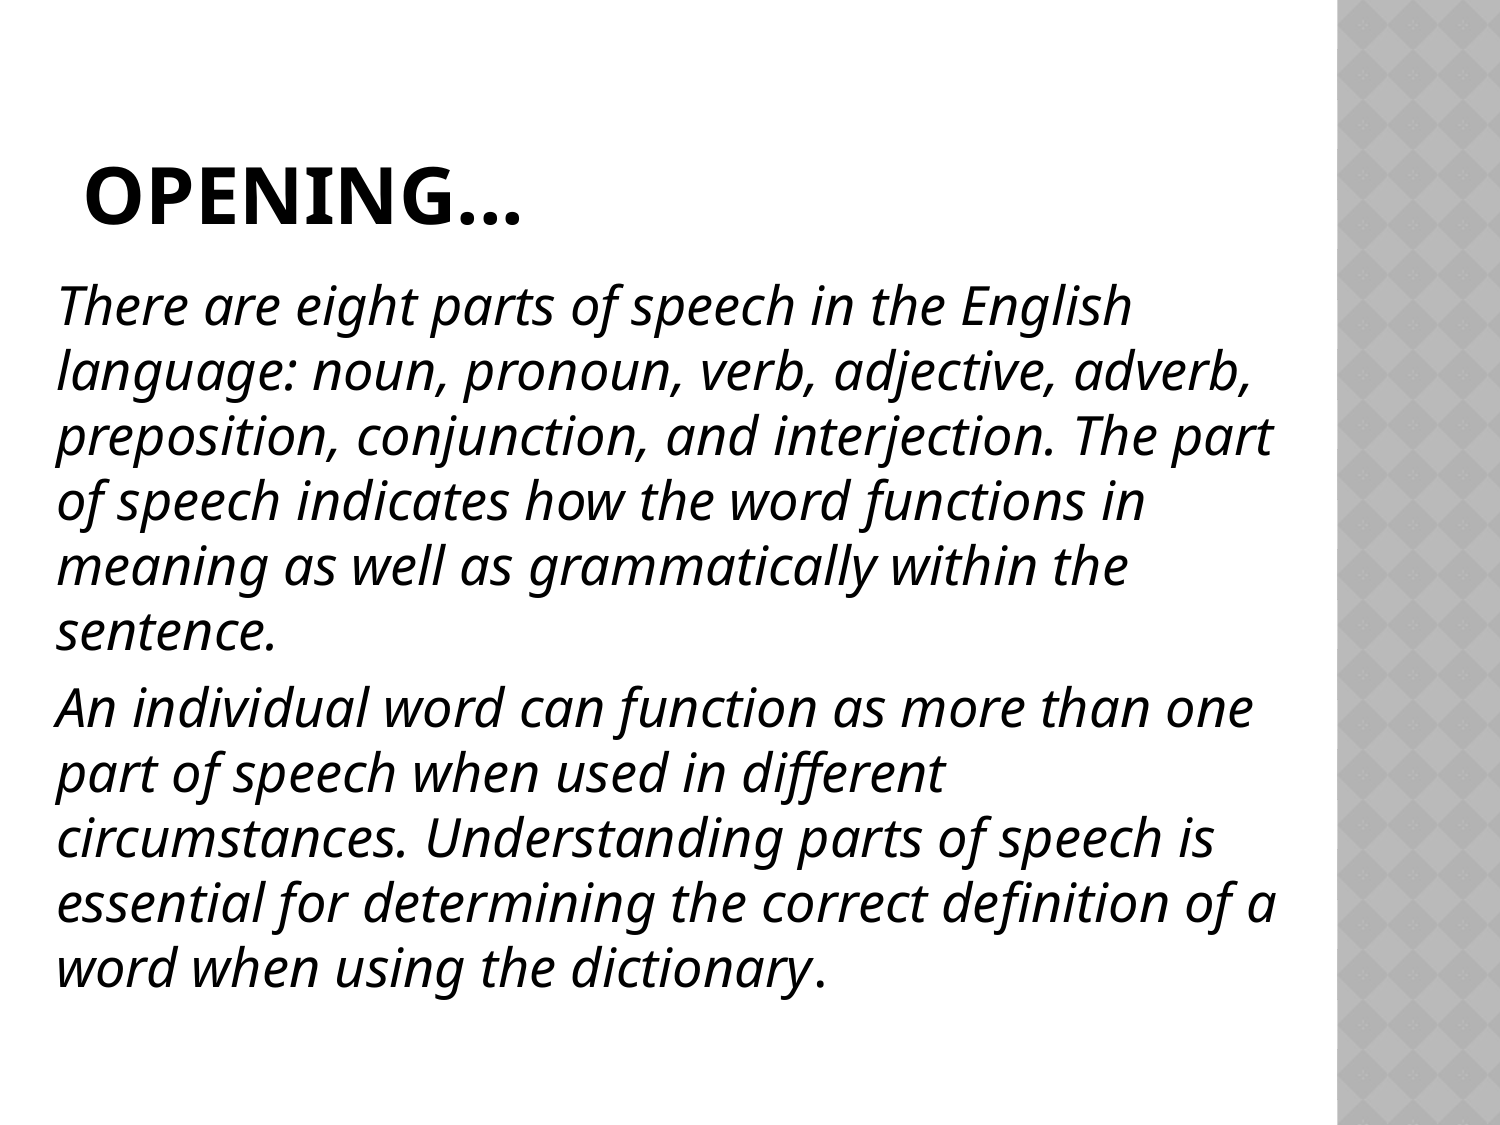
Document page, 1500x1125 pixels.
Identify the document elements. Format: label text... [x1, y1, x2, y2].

title Opening... [75, 52, 1263, 240]
list There are eight parts of speech in the English language: noun, pronoun, verb, adjective, adverb, preposition, conjunction, and interjection. The part of speech indicates how the word functions in meaning as well as grammatically within the sentence. An individual word can function as more than one part of speech when used in different circumstances. Understanding parts of speech is essential for determining the correct definition of a word when using the dictionary. [41, 264, 1329, 1094]
